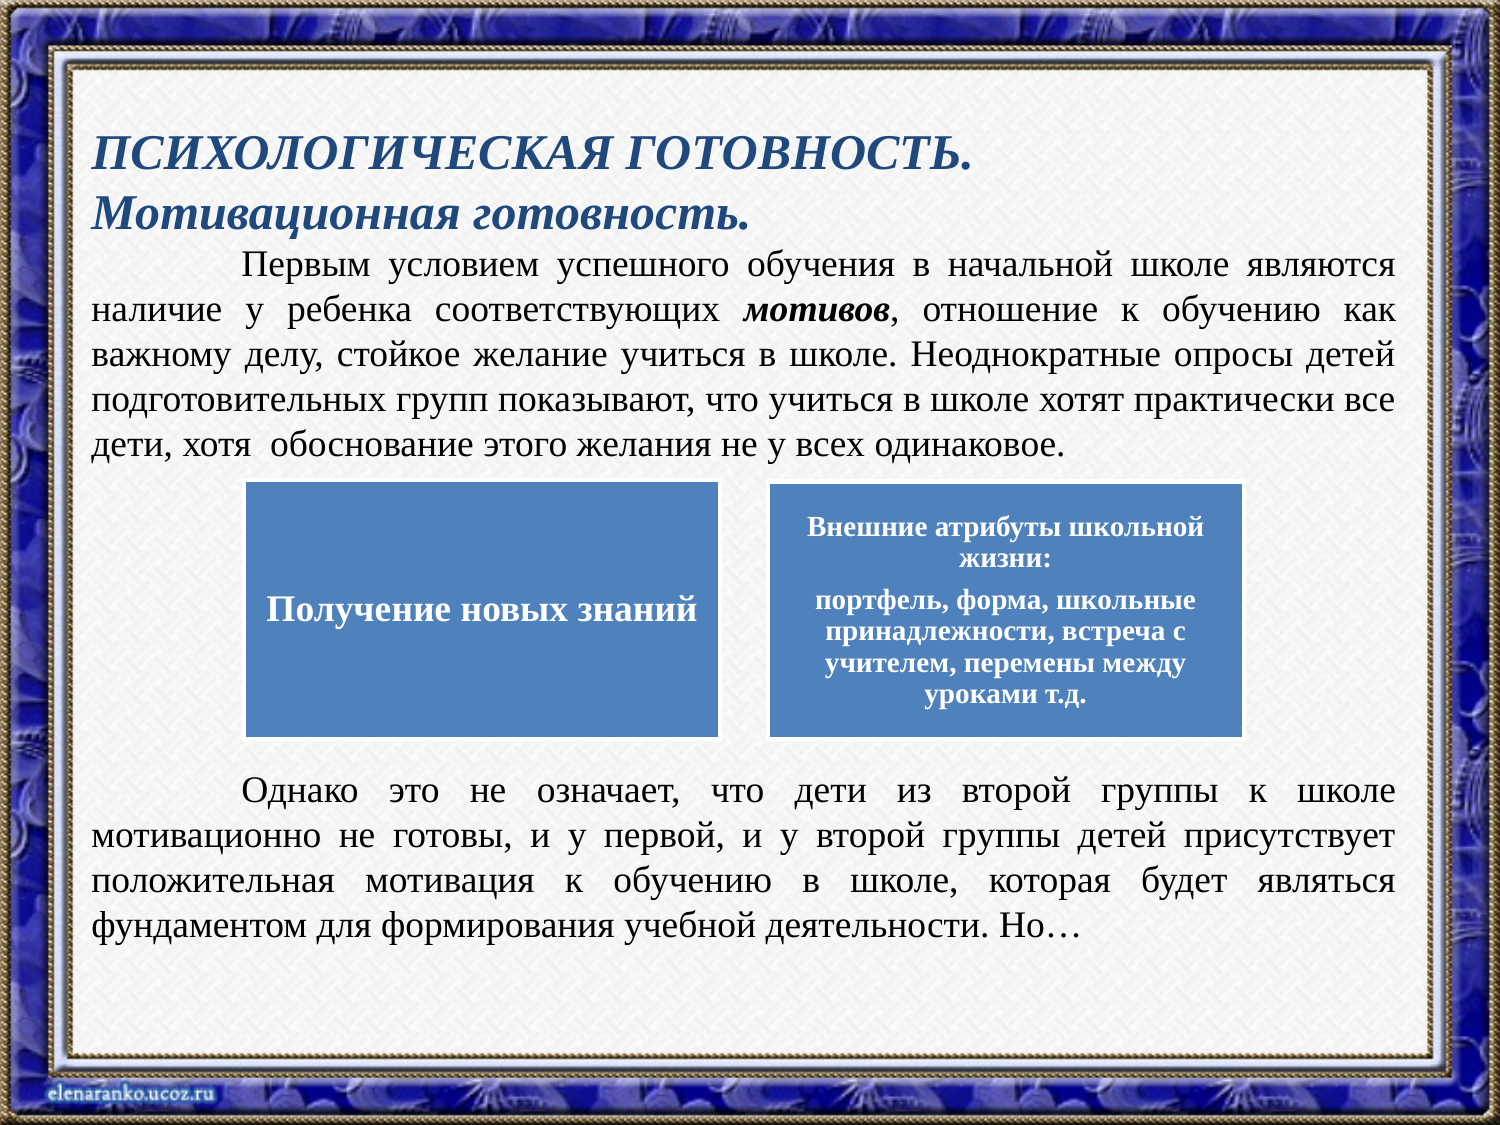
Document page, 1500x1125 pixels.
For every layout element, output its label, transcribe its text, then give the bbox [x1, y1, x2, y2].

text_box ПСИХОЛОГИЧЕСКАЯ ГОТОВНОСТЬ. Мотивационная готовность. Первым условием успешного обучения в начальной школе являются наличие у ребенка соответствующих мотивов, отношение к обучению как важному делу, стойкое желание учиться в школе. Неоднократные опросы детей подготовительных групп показывают, что учиться в школе хотят практически все дети, хотя обоснование этого желания не у всех одинаковое. Однако это не означает, что дети из второй группы к школе мотивационно не готовы, и у первой, и у второй группы детей присутствует положительная мотивация к обучению в школе, которая будет являться фундаментом для формирования учебной деятельности. Но… [76, 112, 1412, 952]
picture [0, 0, 1500, 1125]
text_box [243, 467, 1245, 740]
